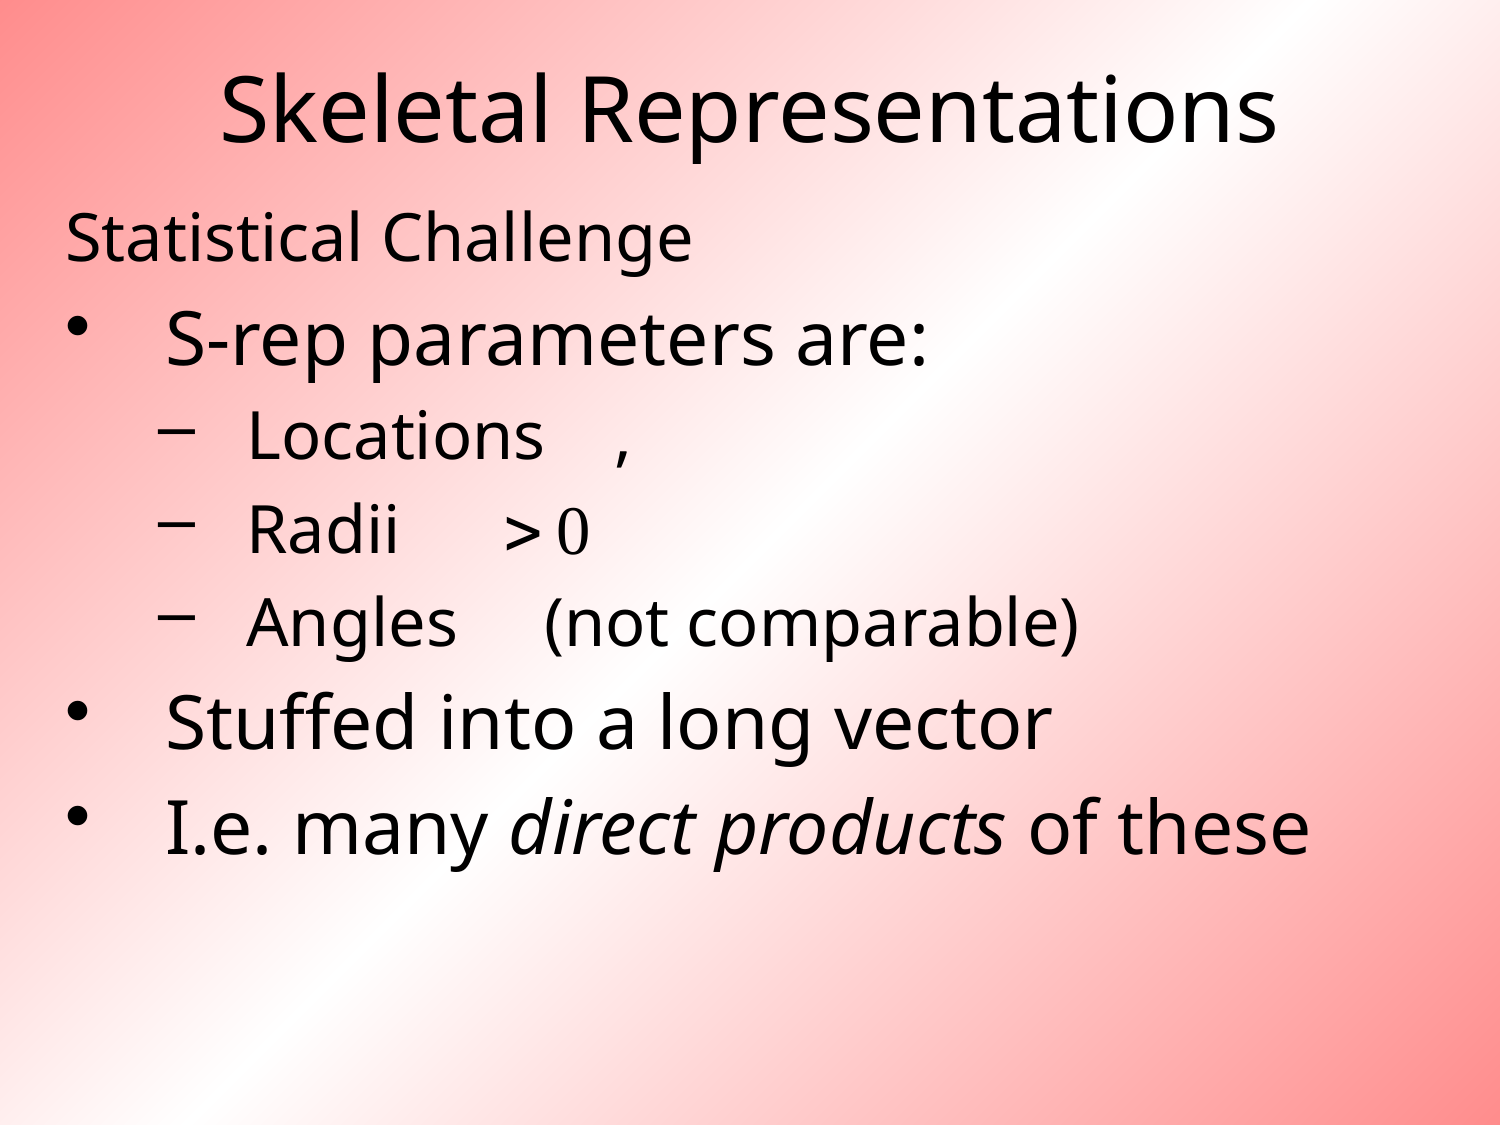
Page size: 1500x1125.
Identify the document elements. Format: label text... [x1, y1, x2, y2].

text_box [499, 499, 595, 564]
title Skeletal Representations [112, 37, 1388, 175]
